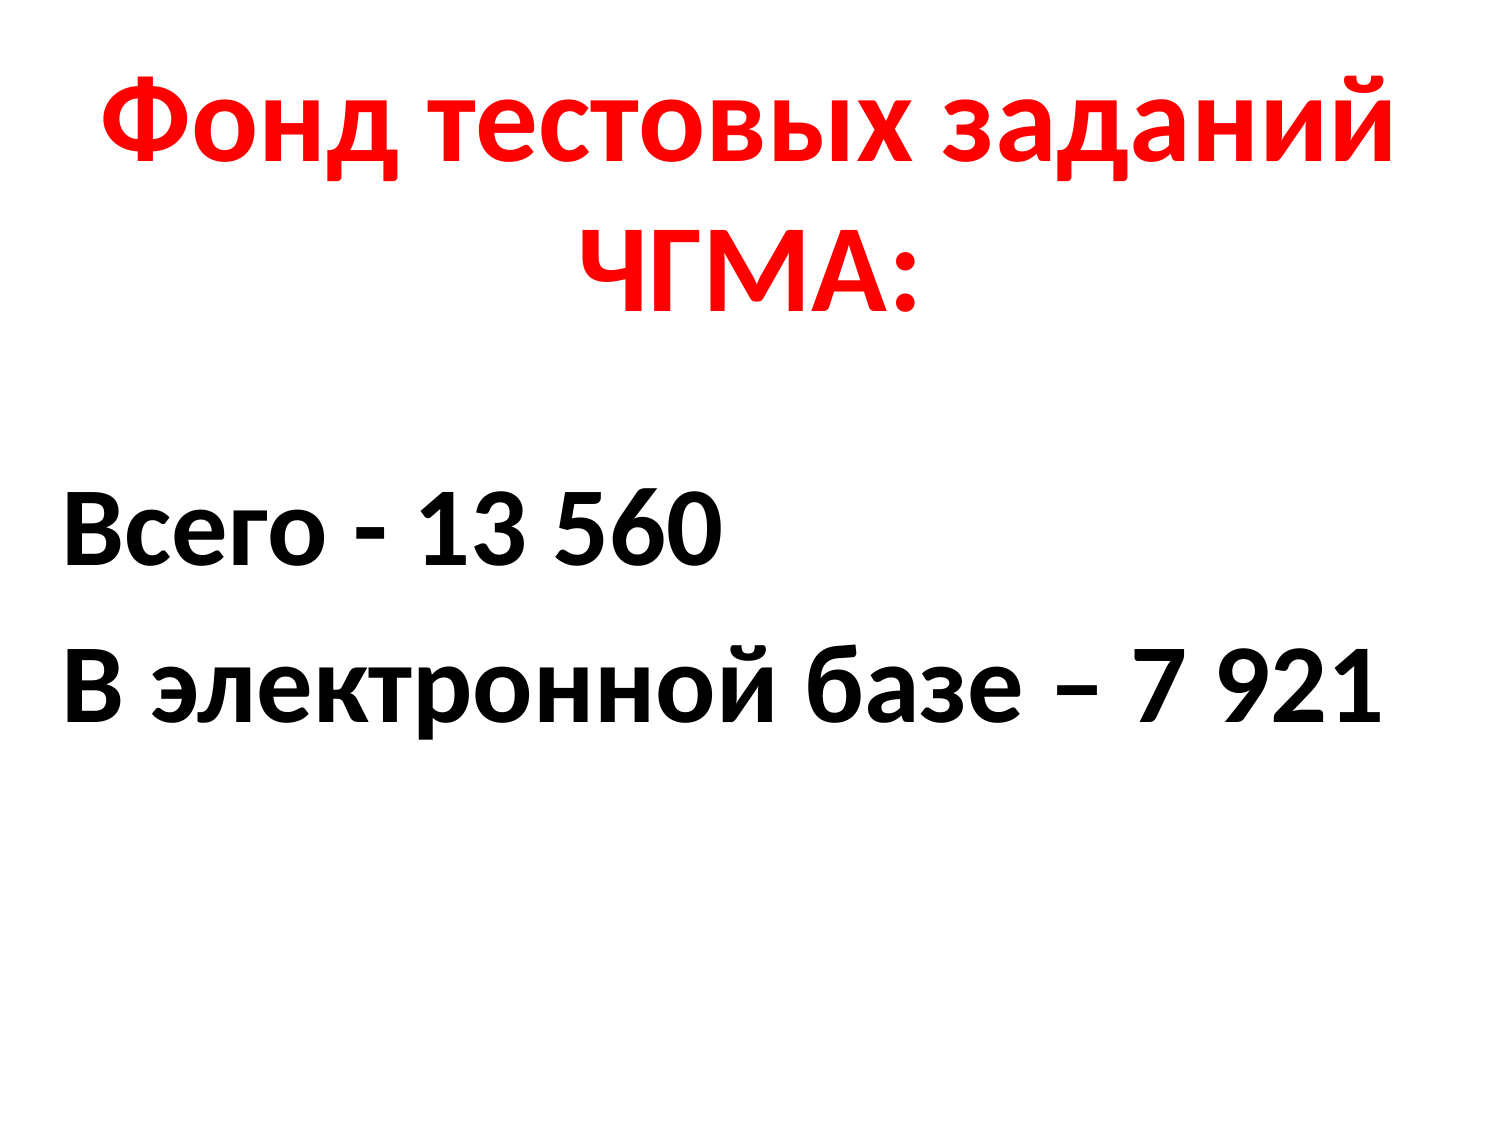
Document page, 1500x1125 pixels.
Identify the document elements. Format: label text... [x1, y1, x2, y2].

title Фонд тестовых заданий ЧГМА: [75, 45, 1425, 329]
list Всего - 13 560 В электронной базе – 7 921 [46, 445, 1430, 1017]
